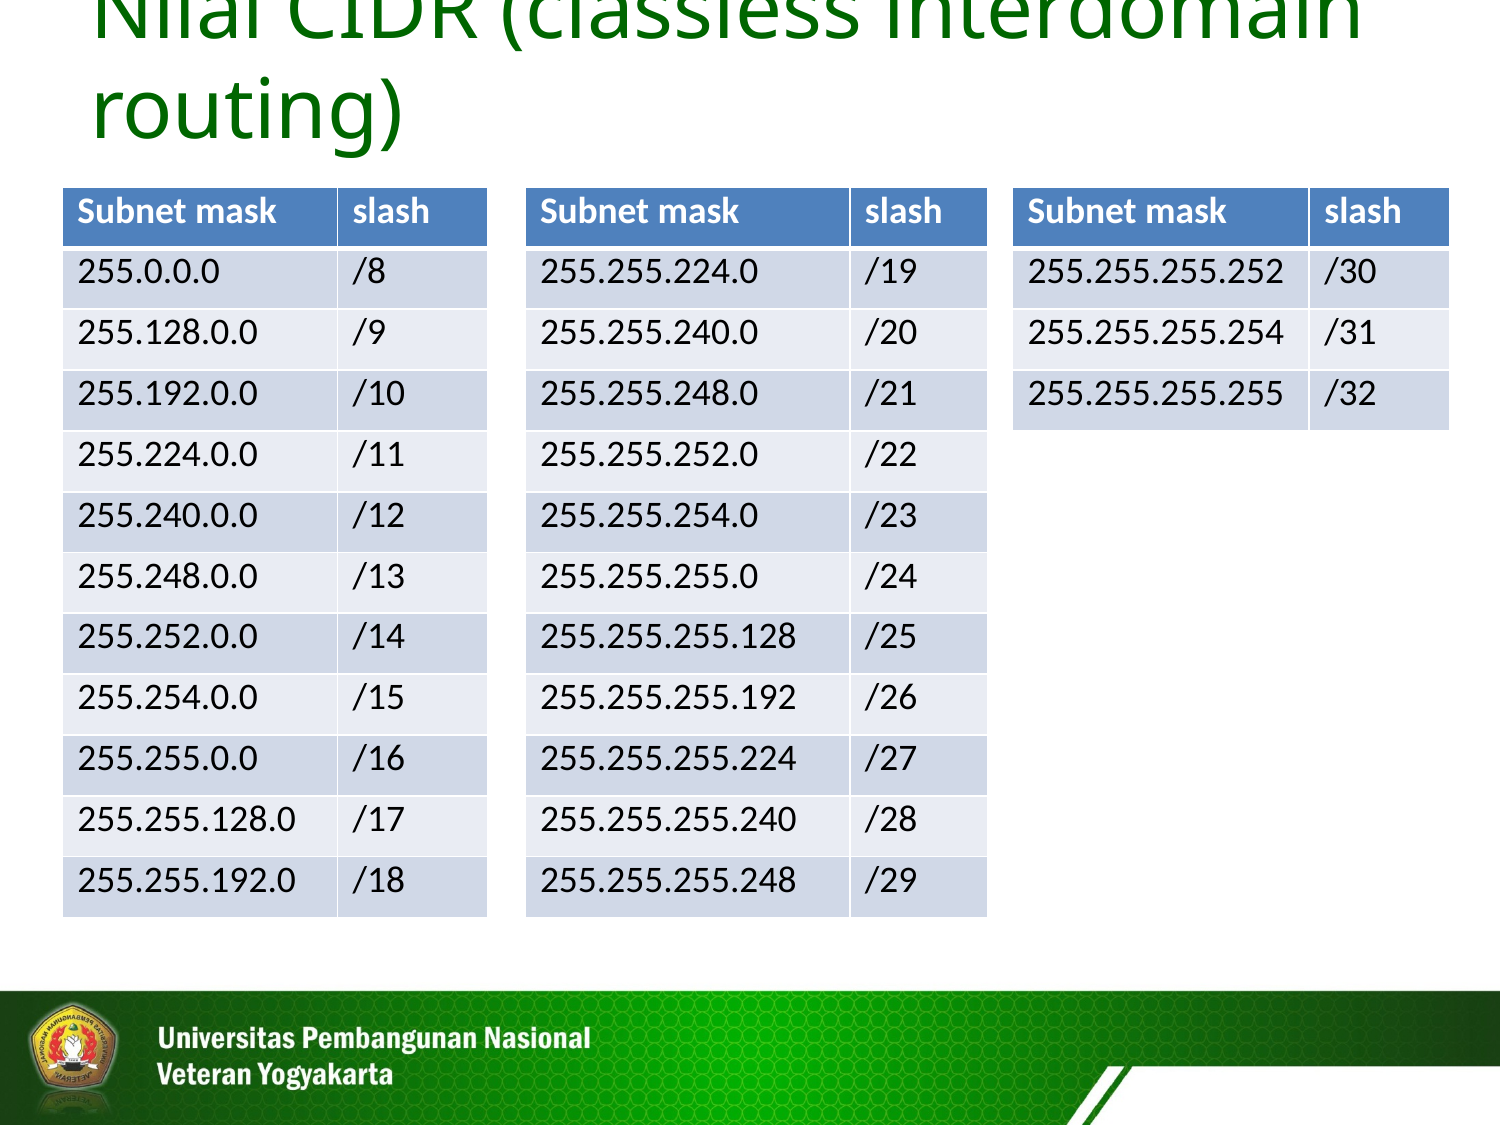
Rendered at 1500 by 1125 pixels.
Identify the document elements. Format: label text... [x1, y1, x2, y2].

table_cell /29 [851, 857, 987, 917]
table_cell /27 [851, 736, 987, 795]
table_cell 255.252.0.0 [63, 614, 337, 673]
table_header slash [338, 188, 487, 246]
table_cell 255.255.255.192 [526, 675, 849, 734]
table_cell 255.224.0.0 [63, 432, 337, 491]
table_cell 255.255.255.224 [526, 736, 849, 795]
table_cell /20 [851, 310, 987, 369]
table_cell 255.254.0.0 [63, 675, 337, 734]
table_cell /14 [338, 614, 487, 673]
table_cell /28 [851, 797, 987, 856]
table_header Subnet mask [526, 188, 849, 246]
table_cell /16 [338, 736, 487, 795]
table_cell 255.255.224.0 [526, 251, 849, 308]
table_header slash [851, 188, 987, 246]
table_cell /21 [851, 371, 987, 430]
table_cell 255.128.0.0 [63, 310, 337, 369]
table_cell /9 [338, 310, 487, 369]
table_cell 255.255.255.252 [1013, 251, 1308, 308]
picture [0, 0, 1500, 1125]
table_cell /30 [1310, 251, 1449, 308]
table_cell 255.255.255.248 [526, 857, 849, 917]
table_cell 255.255.254.0 [526, 493, 849, 552]
table_cell /19 [851, 251, 987, 308]
table_cell 255.255.248.0 [526, 371, 849, 430]
table_cell /11 [338, 432, 487, 491]
table_cell 255.192.0.0 [63, 371, 337, 430]
table_cell /8 [338, 251, 487, 308]
table_cell /18 [338, 857, 487, 917]
table_cell /15 [338, 675, 487, 734]
table_cell 255.255.255.0 [526, 553, 849, 612]
table_cell /26 [851, 675, 987, 734]
table_cell /17 [338, 797, 487, 856]
table_cell /13 [338, 553, 487, 612]
table_cell 255.255.192.0 [63, 857, 337, 917]
table_cell 255.248.0.0 [63, 553, 337, 612]
table_cell 255.255.240.0 [526, 310, 849, 369]
table_cell 255.0.0.0 [63, 251, 337, 308]
table_cell /22 [851, 432, 987, 491]
table_header Subnet mask [63, 188, 337, 246]
table_cell /12 [338, 493, 487, 552]
table_cell /10 [338, 371, 487, 430]
table_header slash [1310, 188, 1449, 246]
table_cell 255.255.255.254 [1013, 310, 1308, 369]
list Nilai CIDR (classless interdomain routing) [75, 62, 1475, 163]
table_cell /25 [851, 614, 987, 673]
table_cell 255.255.255.240 [526, 797, 849, 856]
table_cell 255.255.255.255 [1013, 371, 1308, 430]
table_cell /32 [1310, 371, 1449, 430]
table_header Subnet mask [1013, 188, 1308, 246]
table_cell 255.255.252.0 [526, 432, 849, 491]
table_cell 255.255.255.128 [526, 614, 849, 673]
table_cell /24 [851, 553, 987, 612]
table_cell 255.255.128.0 [63, 797, 337, 856]
table_cell 255.255.0.0 [63, 736, 337, 795]
table_cell /31 [1310, 310, 1449, 369]
table_cell /23 [851, 493, 987, 552]
table_cell 255.240.0.0 [63, 493, 337, 552]
